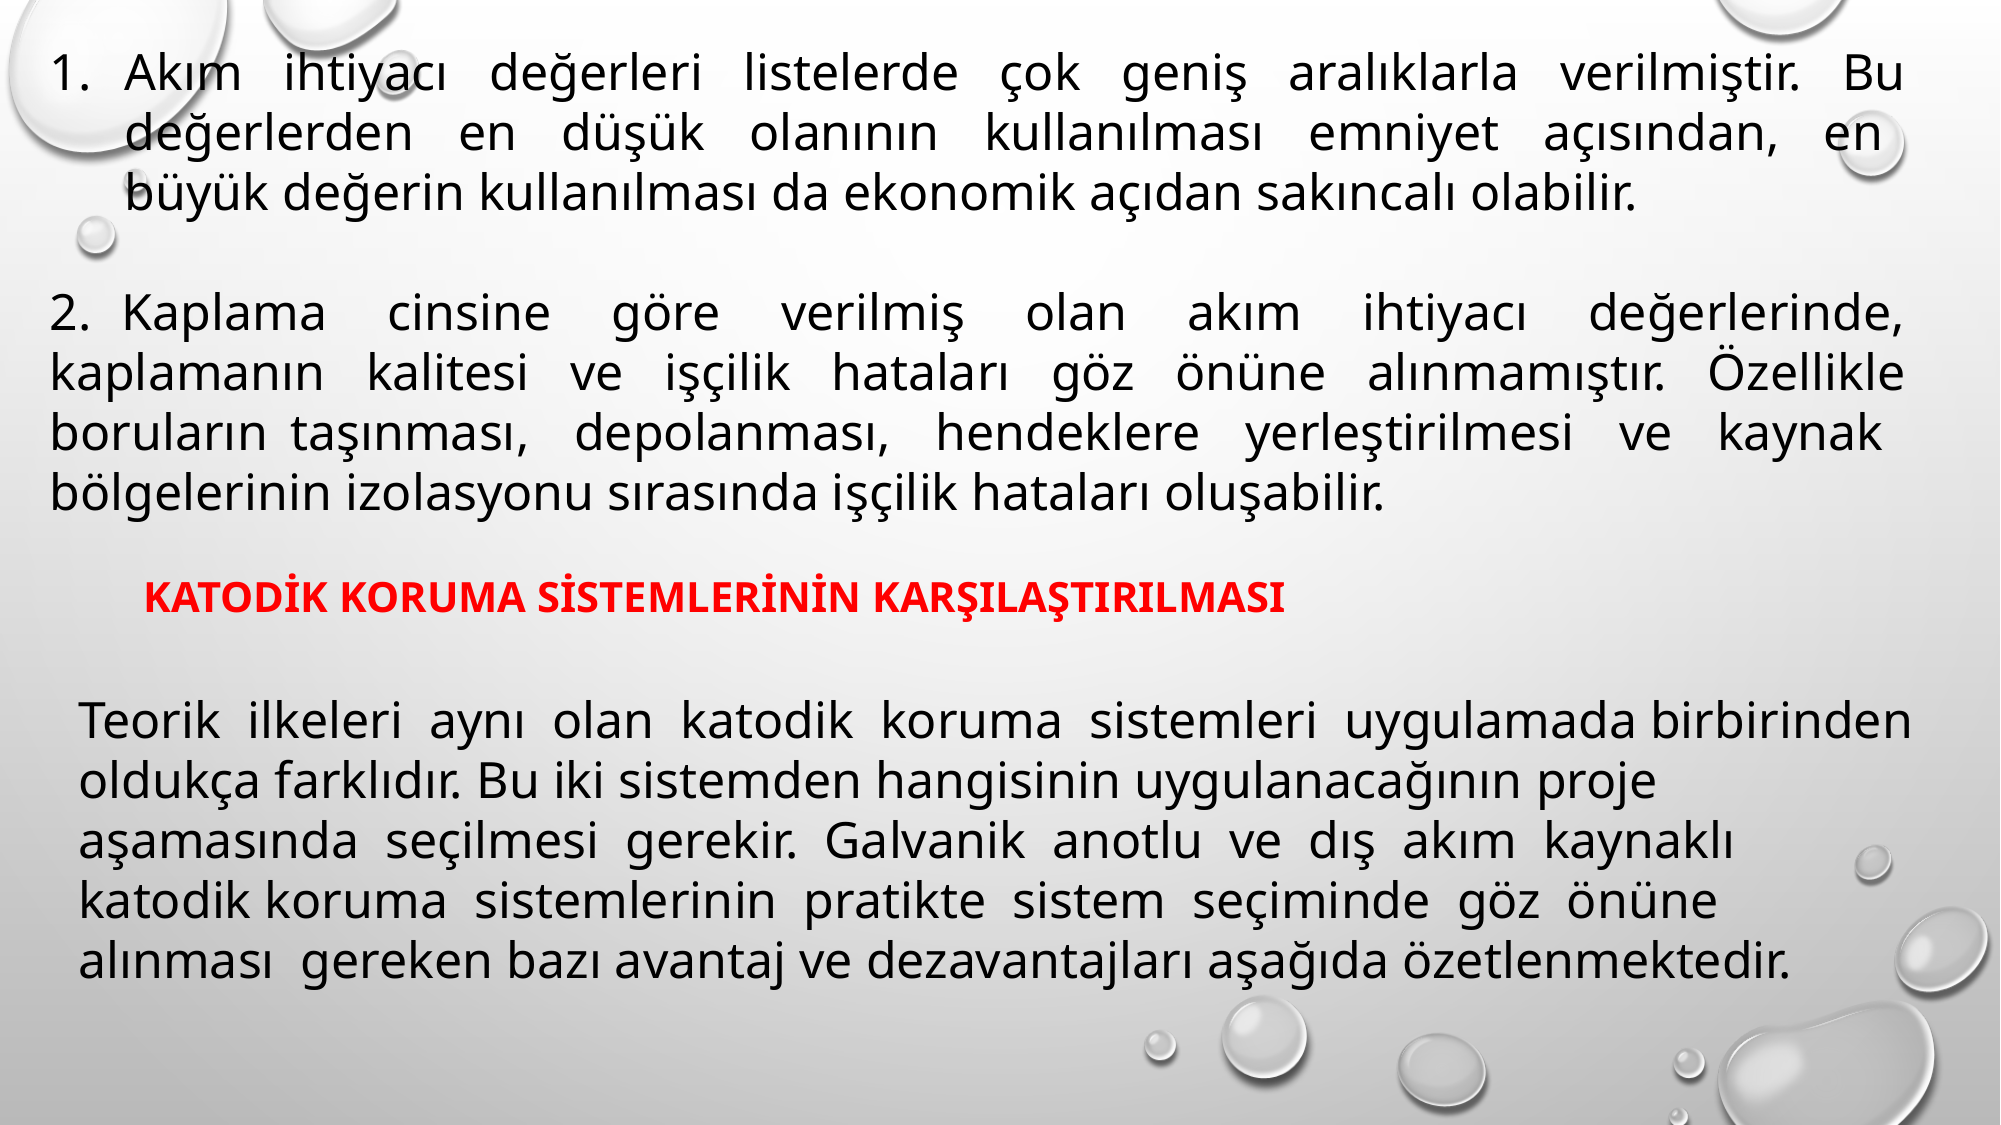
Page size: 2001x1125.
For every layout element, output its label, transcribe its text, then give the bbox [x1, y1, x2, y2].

text_box Teorik ilkeleri aynı olan katodik koruma sistemleri uygulamada birbirinden oldukça farklıdır. Bu iki sistemden hangisinin uygulanacağının proje aşamasında seçilmesi gerekir. Galvanik anotlu ve dış akım kaynaklı katodik koruma sistemlerinin pratikte sistem seçiminde göz önüne alınması gereken bazı avantaj ve dezavantajları aşağıda özetlenmektedir. [63, 680, 1950, 996]
picture [0, 0, 2000, 1125]
text_box KATODİK KORUMA SİSTEMLERİNİN KARŞILAŞTIRILMASI [128, 563, 1312, 629]
text_box Akım ihtiyacı değerleri listelerde çok geniş aralıklarla verilmiştir. Bu değerlerden en düşük olanının kullanılması emniyet açısından, en büyük değerin kullanılması da ekonomik açıdan sakıncalı olabilir. 2. Kaplama cinsine göre verilmiş olan akım ihtiyacı değerlerinde, kaplamanın kalitesi ve işçilik hataları göz önüne alınmamıştır. Özellikle boruların taşınması, depolanması, hendeklere yerleştirilmesi ve kaynak bölgelerinin izolasyonu sırasında işçilik hataları oluşabilir. [34, 33, 1922, 528]
